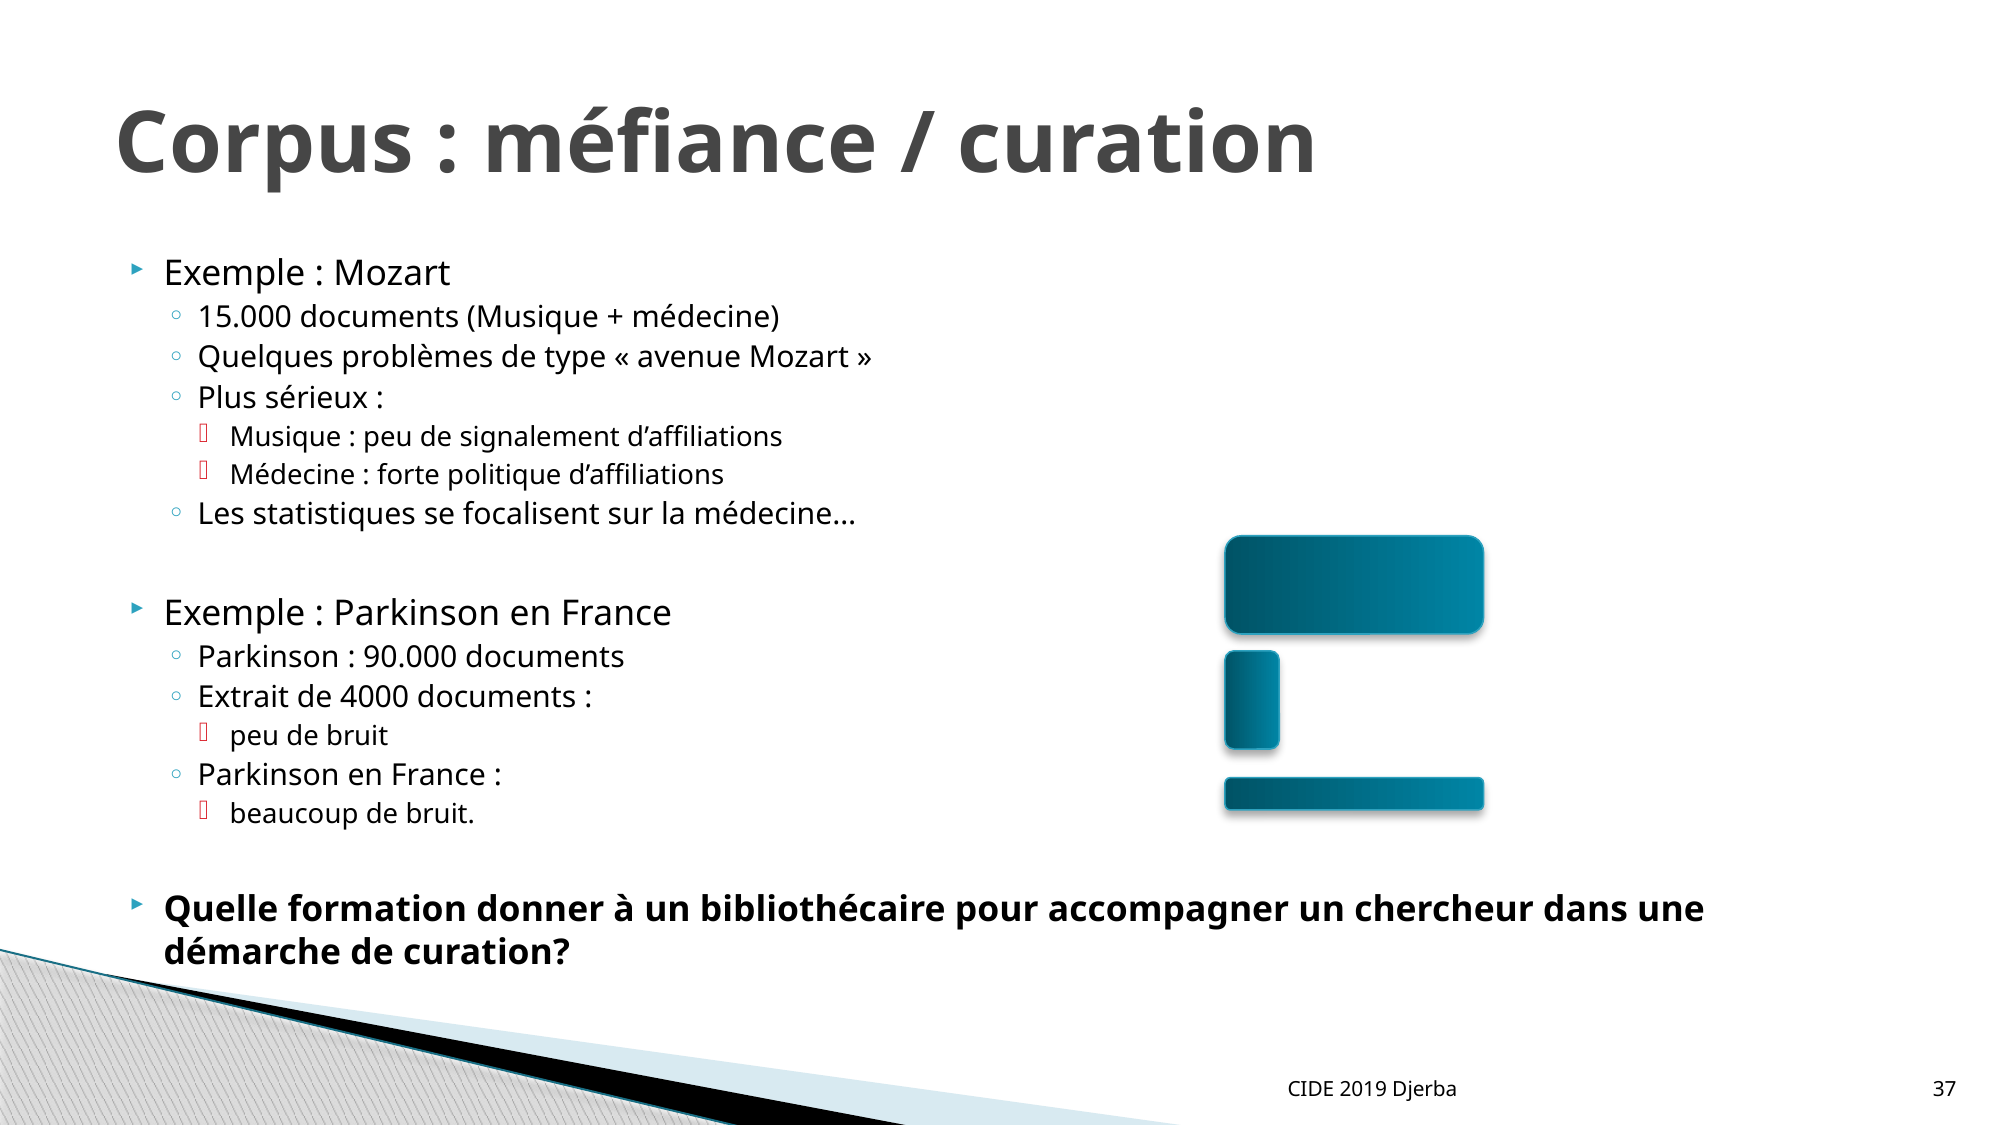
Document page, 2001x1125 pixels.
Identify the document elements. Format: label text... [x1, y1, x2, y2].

footer CIDE 2019 Djerba [957, 1051, 1473, 1112]
text_box [1224, 650, 1281, 750]
slide_number 37 [1891, 1051, 1972, 1112]
title Corpus : méfiance / curation [99, 45, 1900, 233]
text_box [1224, 776, 1485, 811]
text_box [1224, 534, 1485, 635]
list Exemple : Mozart 15.000 documents (Musique + médecine) Quelques problèmes de type « avenue Mozart » Plus sérieux : Musique : peu de signalement d’affiliations Médecine : forte politique d’affiliations Les statistiques se focalisent sur la médecine… Exemple : Parkinson en France Parkinson : 90.000 documents Extrait de 4000 documents : peu de bruit Parkinson en France : beaucoup de bruit. Quelle formation donner à un bibliothécaire pour accompagner un chercheur dans une démarche de curation? [99, 242, 1900, 986]
